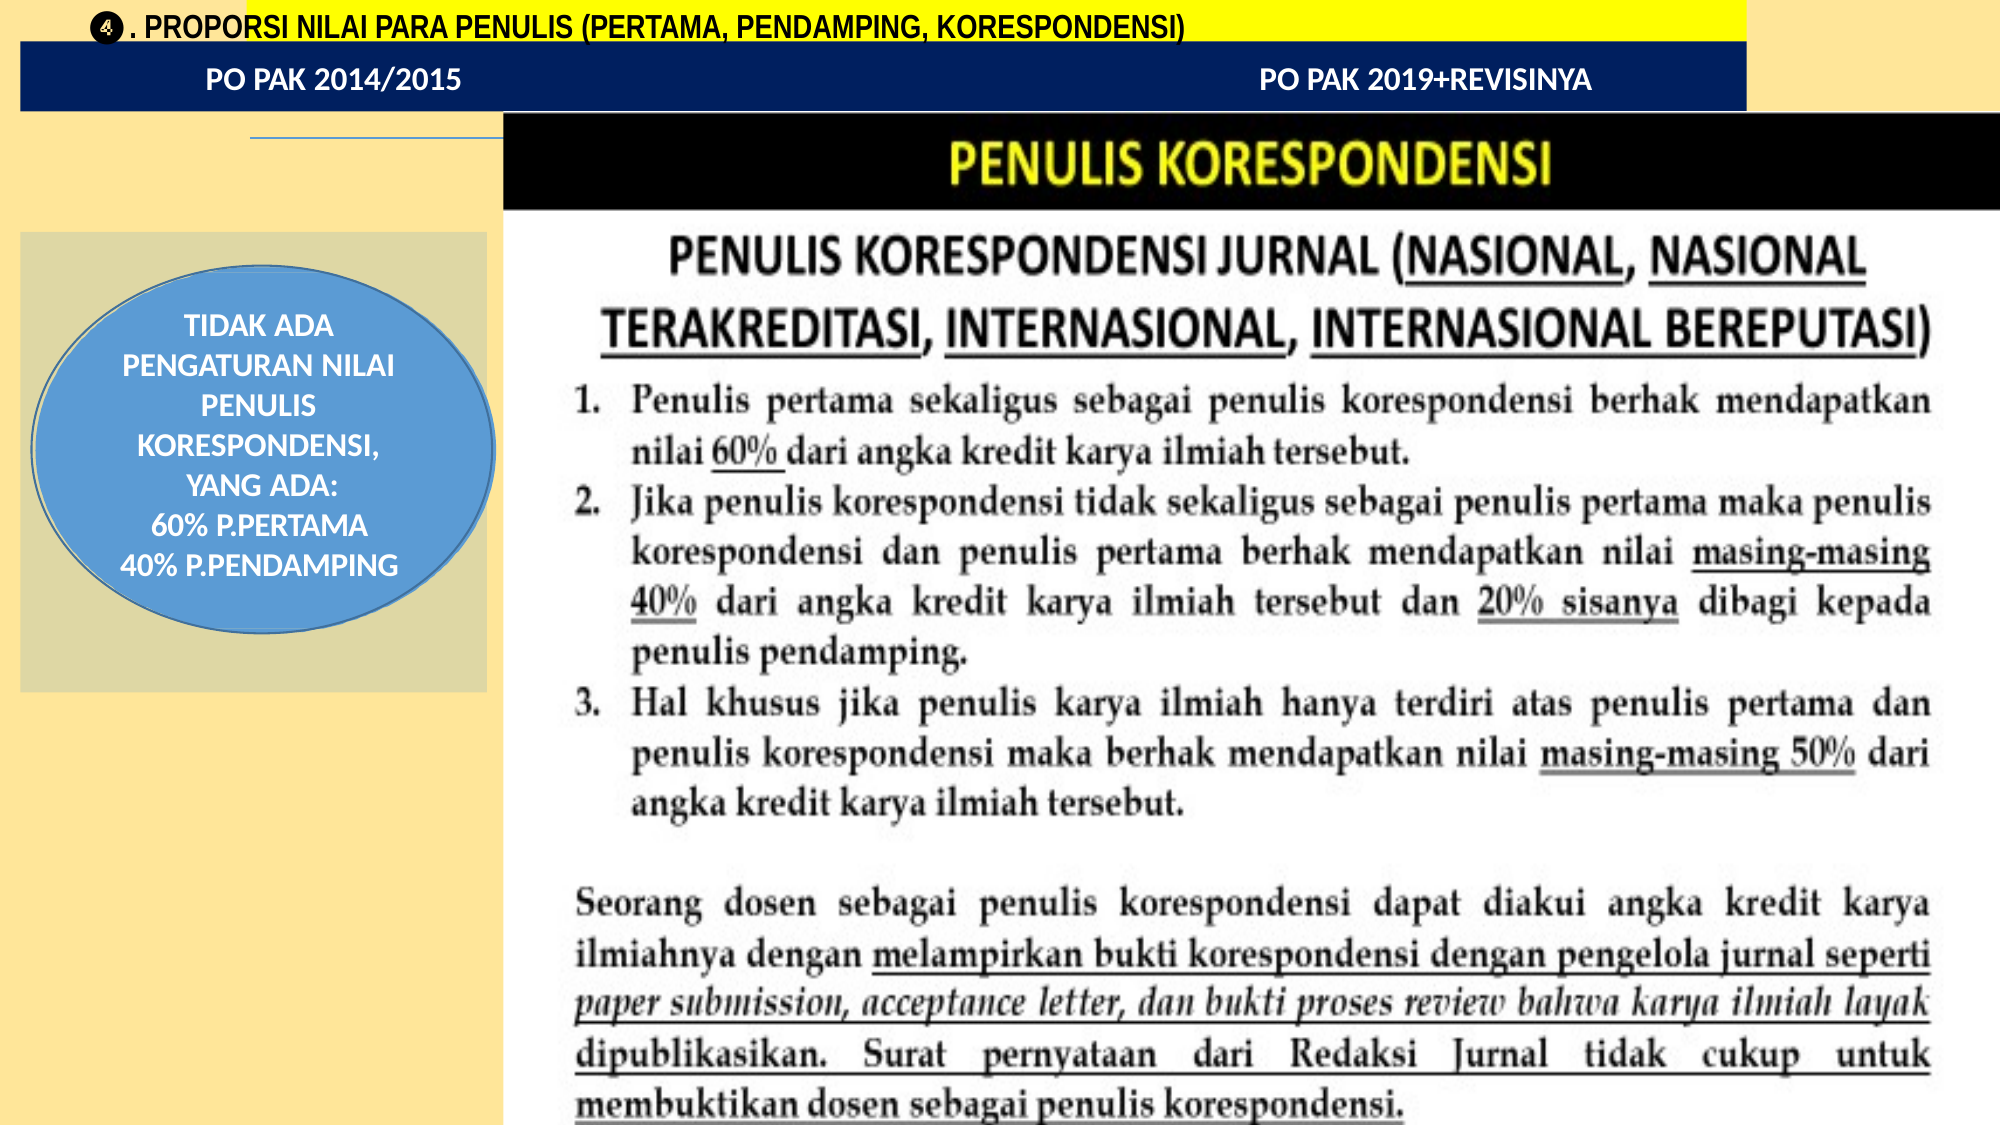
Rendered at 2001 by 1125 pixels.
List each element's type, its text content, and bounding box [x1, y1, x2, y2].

text_box TIDAK ADA PENGATURAN NILAI PENULIS KORESPONDENSI, YANG ADA: 60% P.PERTAMA 40% P.PENDAMPING [100, 302, 424, 583]
text_box [21, 232, 486, 692]
text_box [503, 111, 2000, 1125]
text_box ❹. PROPORSI NILAI PARA PENULIS (PERTAMA, PENDAMPING, KORESPONDENSI) PO PAK 2014/2015 PO PAK 2019+REVISINYA [83, 0, 1976, 97]
text_box [124, 265, 400, 302]
text_box [424, 318, 493, 580]
text_box [103, 583, 421, 634]
text_box [318, 316, 497, 629]
text_box [20, 41, 1747, 112]
text_box [31, 318, 100, 581]
